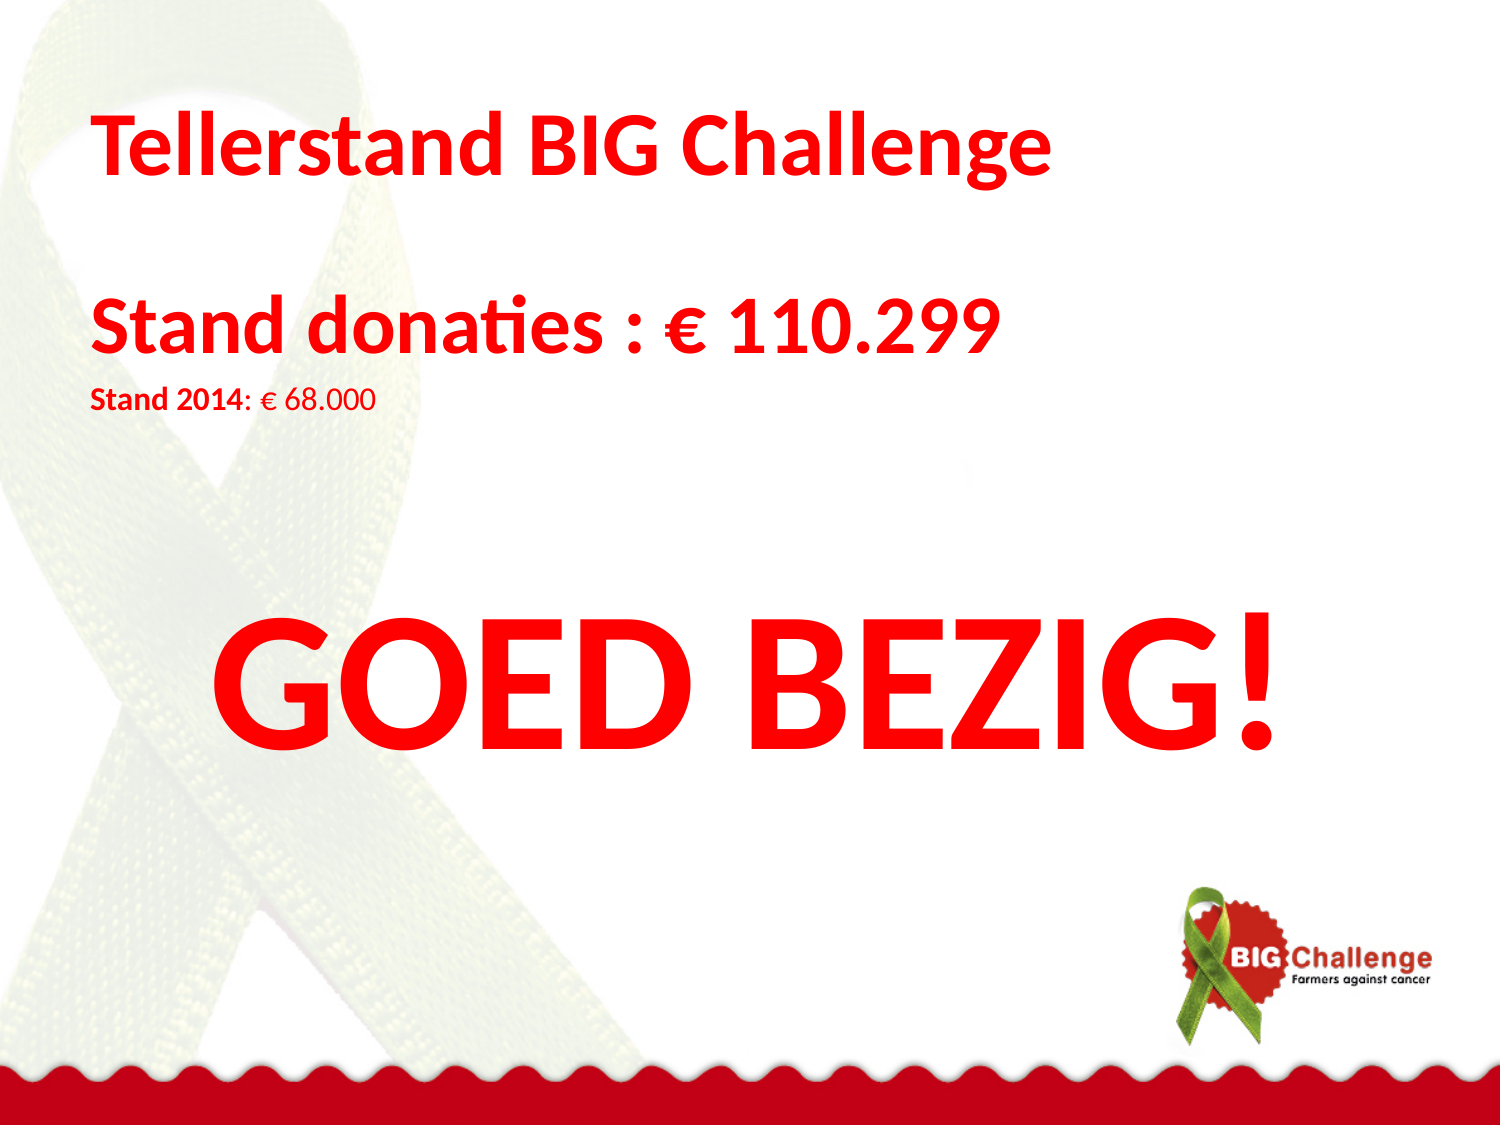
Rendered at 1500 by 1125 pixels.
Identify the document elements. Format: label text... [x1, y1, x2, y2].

picture [0, 0, 1500, 1125]
title Tellerstand BIG Challenge [75, 45, 1425, 233]
list Stand donaties : € 110.299 Stand 2014: € 68.000 GOED BEZIG! [75, 262, 1425, 1005]
